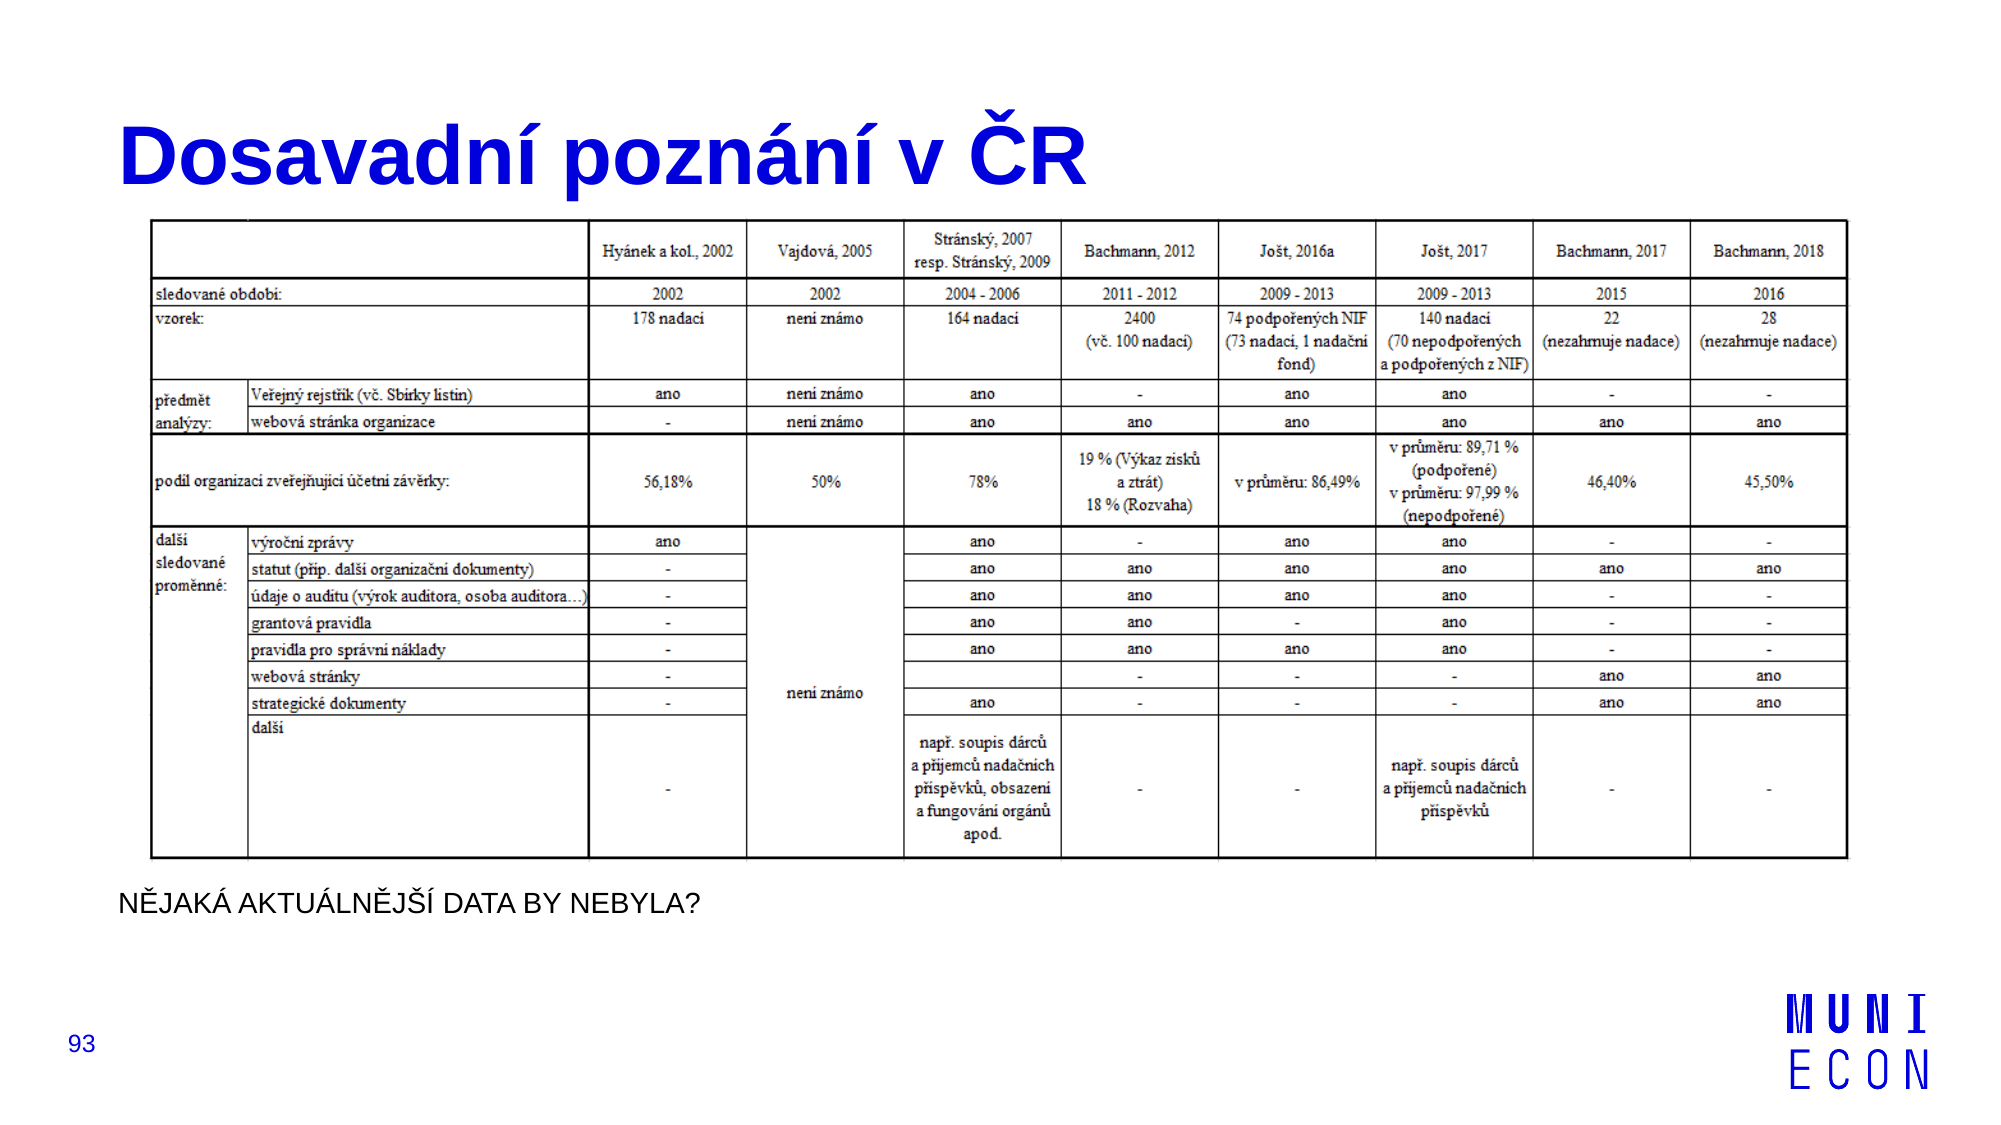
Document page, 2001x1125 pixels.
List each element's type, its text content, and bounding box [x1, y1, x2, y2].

slide_number 93 [67, 1021, 110, 1063]
title Dosavadní poznání v ČR [118, 118, 1883, 193]
picture [149, 218, 1851, 862]
list NĚJAKÁ AKTUÁLNĚJŠÍ DATA BY NEBYLA? [118, 849, 1883, 957]
